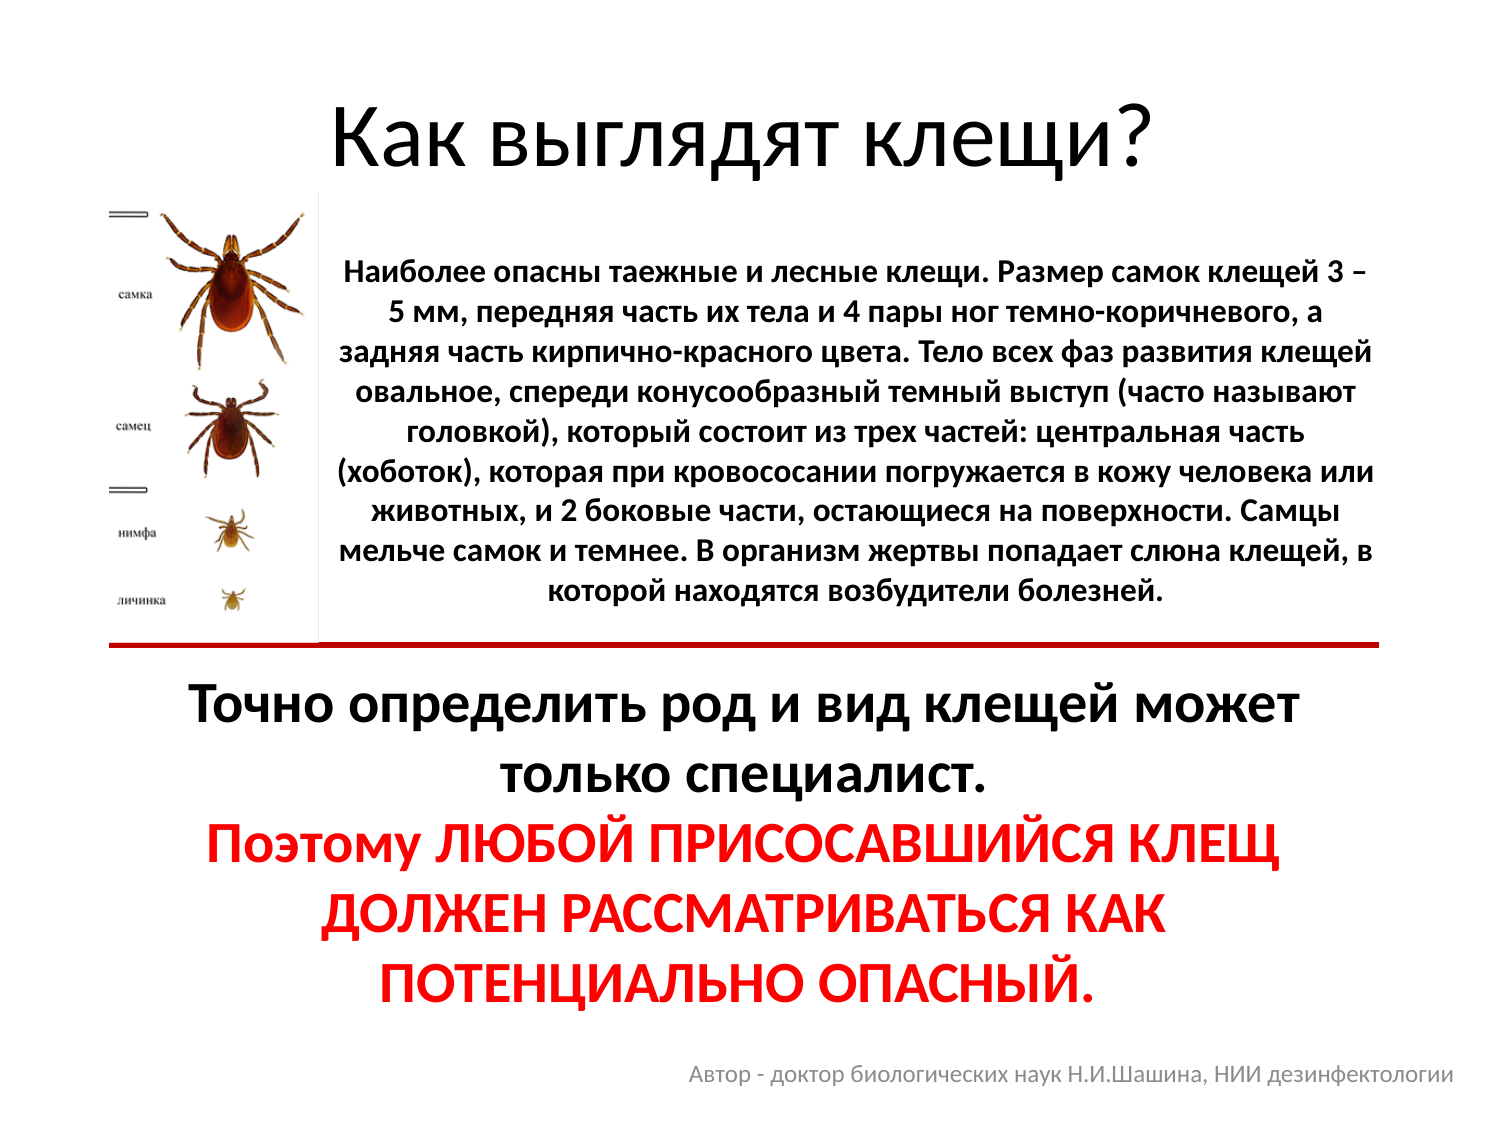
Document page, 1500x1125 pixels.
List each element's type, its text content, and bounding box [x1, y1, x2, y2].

text_box Наиболее опасны таежные и лесные клещи. Размер самок клещей 3 – 5 мм, передняя часть их тела и 4 пары ног темно-коричневого, а задняя часть кирпично-красного цвета. Тело всех фаз развития клещей овальное, спереди конусообразный темный выступ (часто называют головкой), который состоит из трех частей: центральная часть (хоботок), которая при кровососании погружается в кожу человека или животных, и 2 боковые части, остающиеся на поверхности. Самцы мельче самок и темнее. В организм жертвы попадает слюна клещей, в которой находятся возбудители болезней. [324, 235, 1394, 622]
picture [108, 192, 320, 644]
footer Автор - доктор биологических наук Н.И.Шашина, НИИ дезинфектологии [512, 1042, 1471, 1103]
text_box Как выглядят клещи? [94, 66, 1394, 193]
text_box Точно определить род и вид клещей может только специалист. Поэтому ЛЮБОЙ ПРИСОСАВШИЙСЯ КЛЕЩ ДОЛЖЕН РАССМАТРИВАТЬСЯ КАК ПОТЕНЦИАЛЬНО ОПАСНЫЙ. [129, 656, 1359, 1022]
